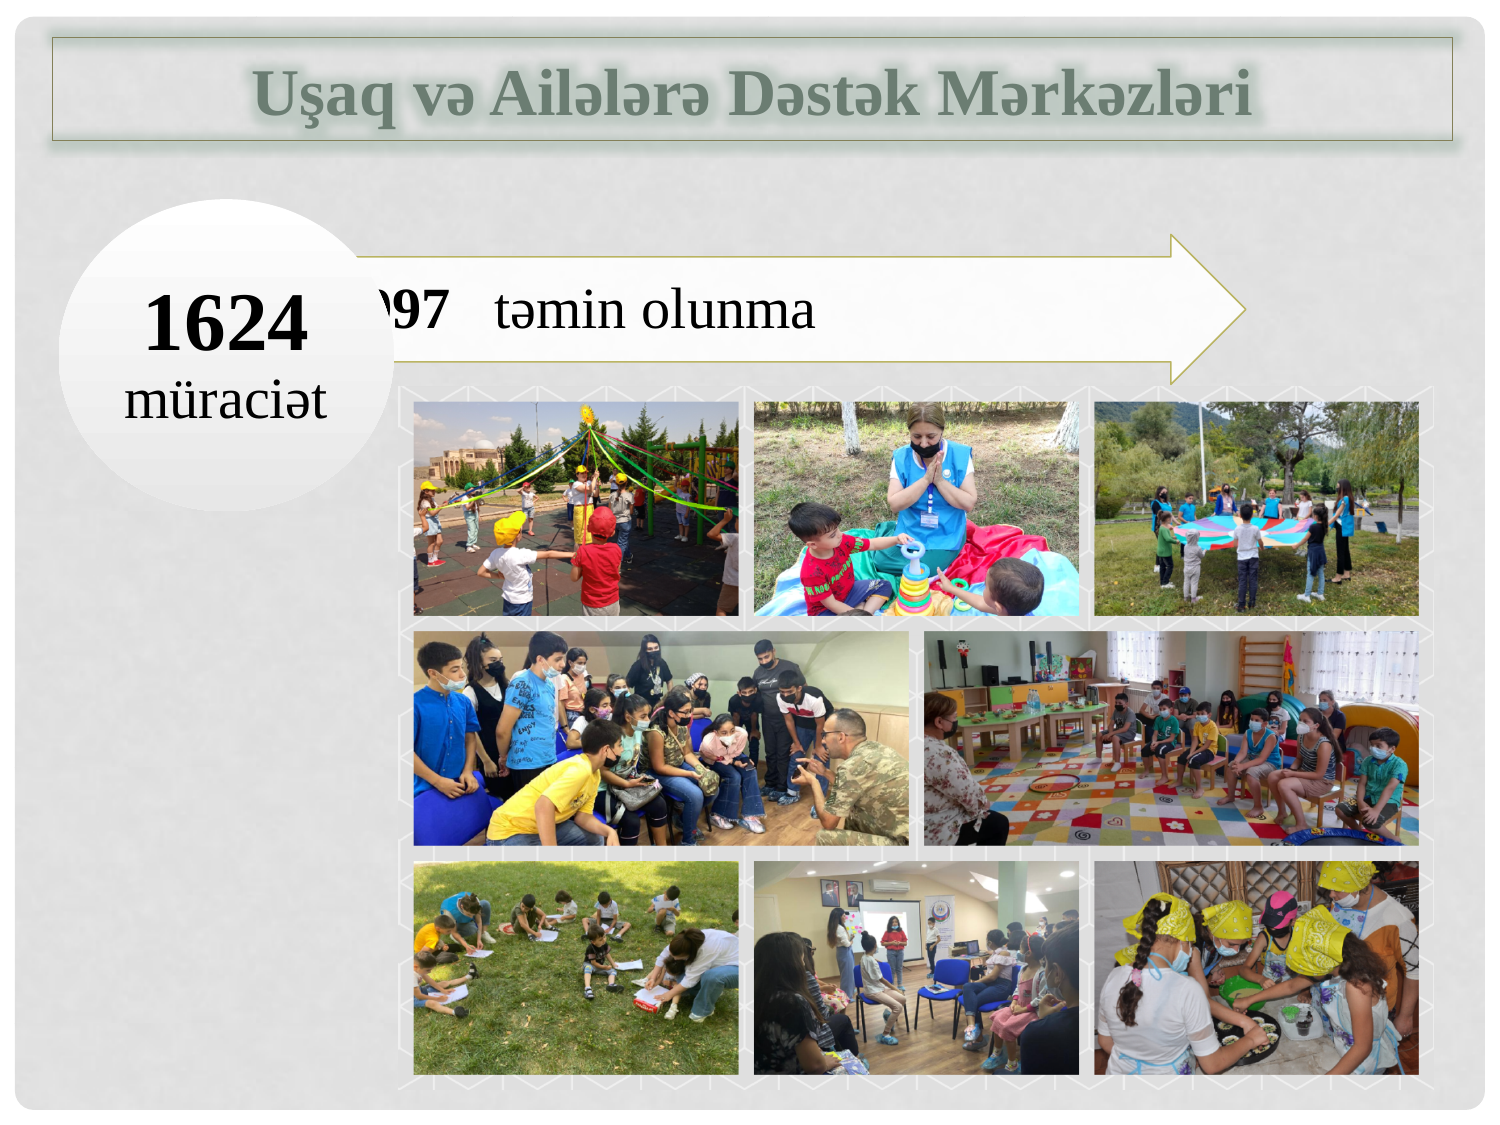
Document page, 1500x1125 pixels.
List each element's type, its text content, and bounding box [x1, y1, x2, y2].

picture [398, 386, 1434, 1090]
text_box Uşaq və Ailələrə Dəstək Mərkəzləri [52, 37, 1453, 141]
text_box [58, 163, 1459, 563]
